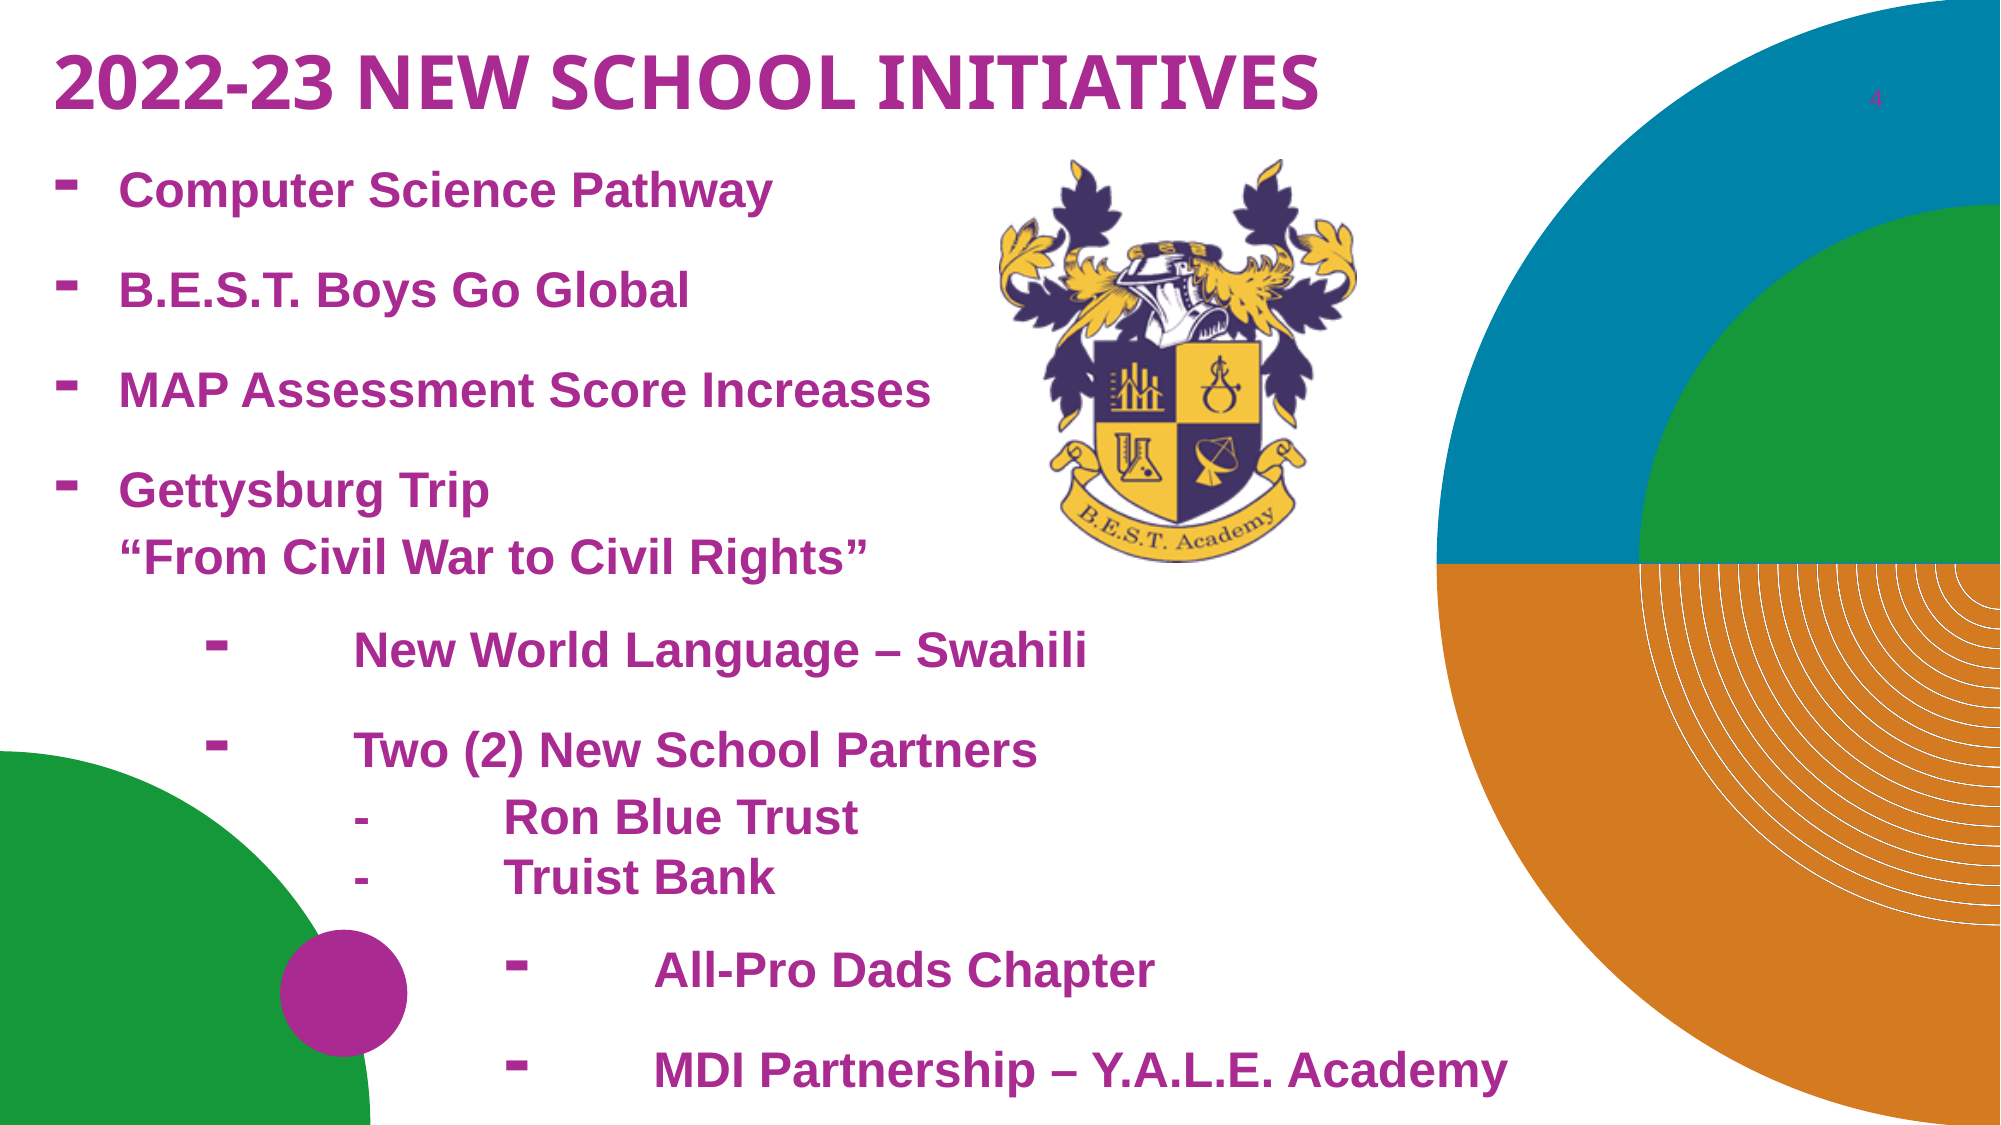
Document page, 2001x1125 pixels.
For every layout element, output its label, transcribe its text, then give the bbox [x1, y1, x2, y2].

title 2022-23 New School Initiatives - Computer Science Pathway - B.E.S.T. Boys Go Global - MAP Assessment Score Increases - Gettysburg Trip “From Civil War to Civil Rights” - New World Language – Swahili - Two (2) New School Partners - Ron Blue Trust - Truist Bank - All-Pro Dads Chapter - MDI Partnership – Y.A.L.E. Academy [38, 26, 1977, 1062]
slide_number 4 [1795, 75, 1958, 120]
picture [999, 159, 1357, 563]
picture [1977, 564, 2000, 926]
